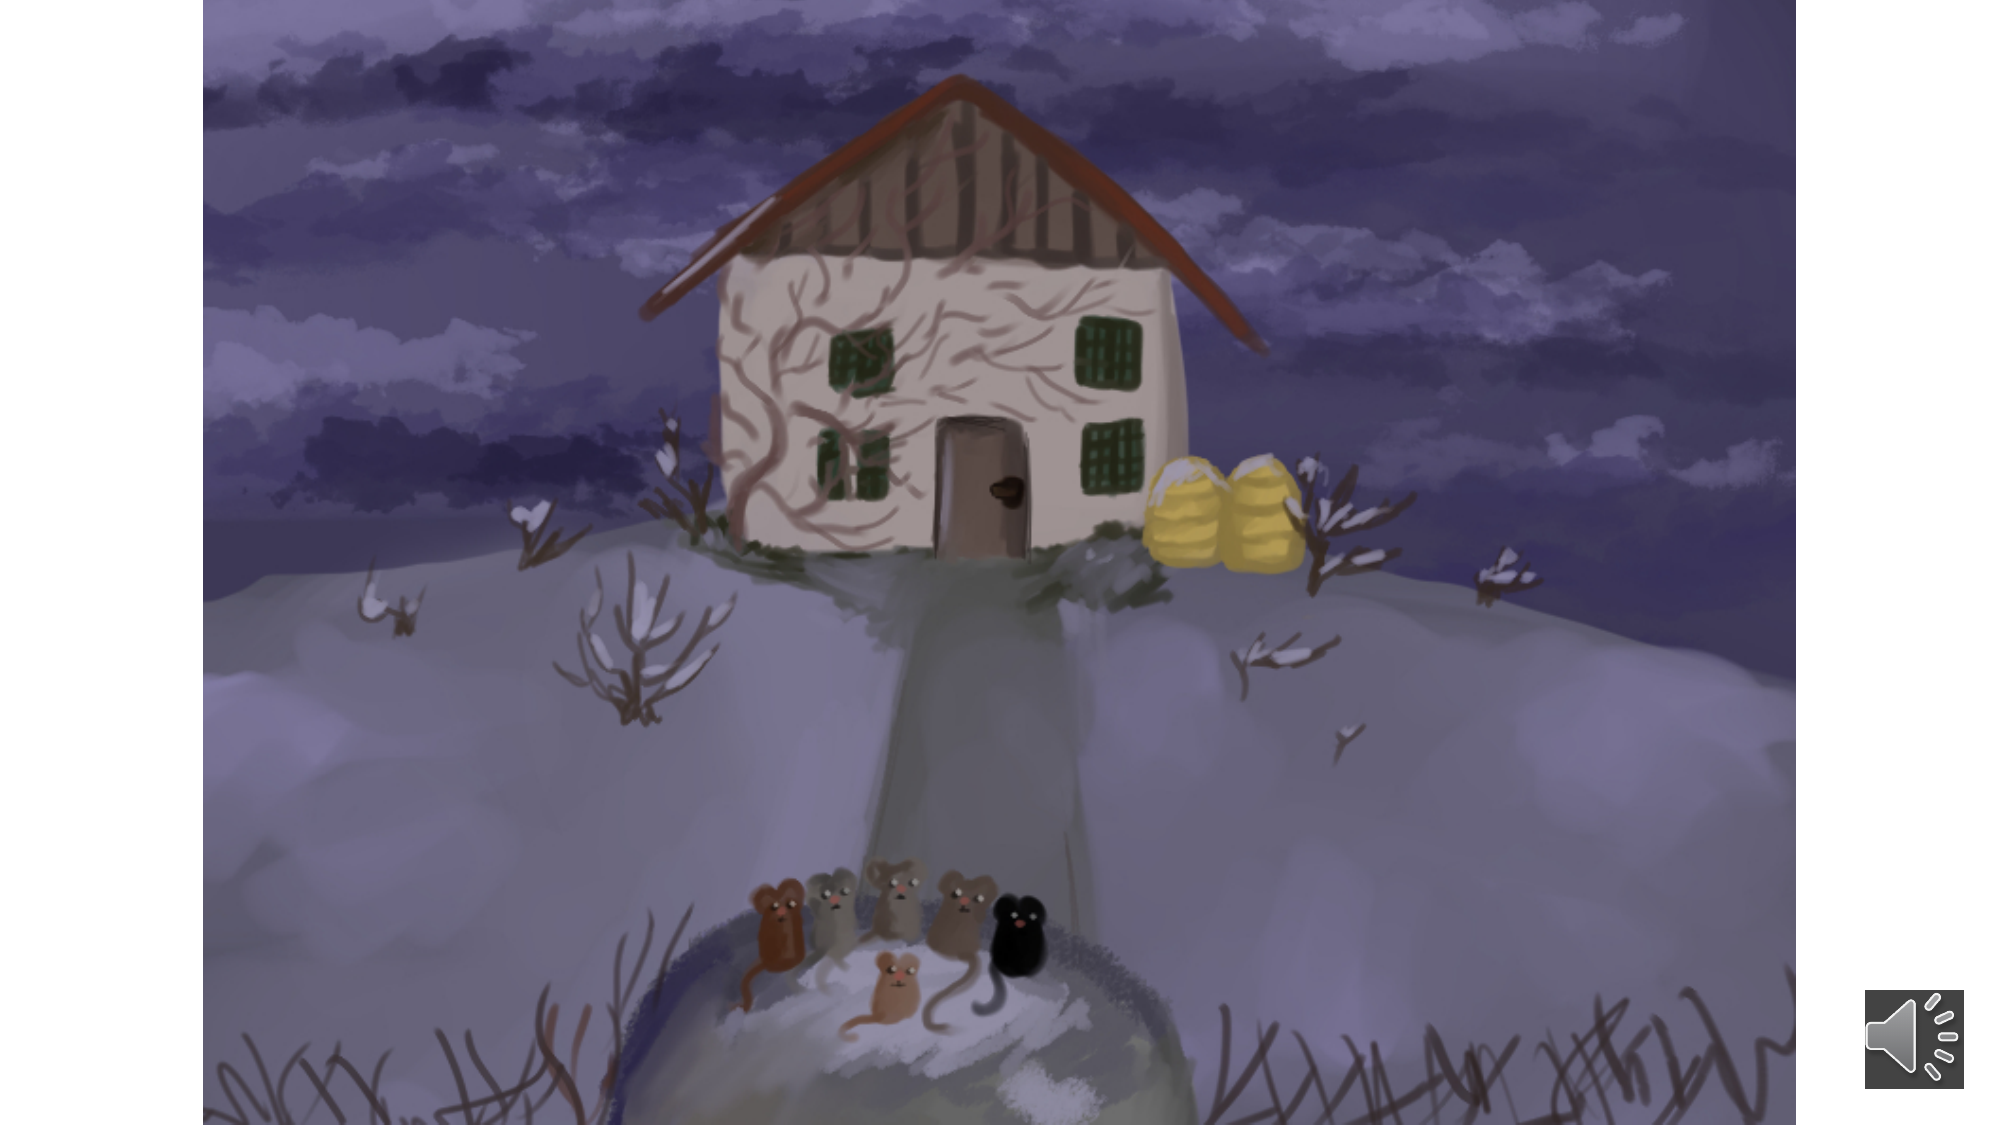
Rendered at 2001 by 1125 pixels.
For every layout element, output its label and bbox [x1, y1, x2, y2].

picture [1864, 989, 1965, 1090]
picture [203, 0, 1796, 1125]
